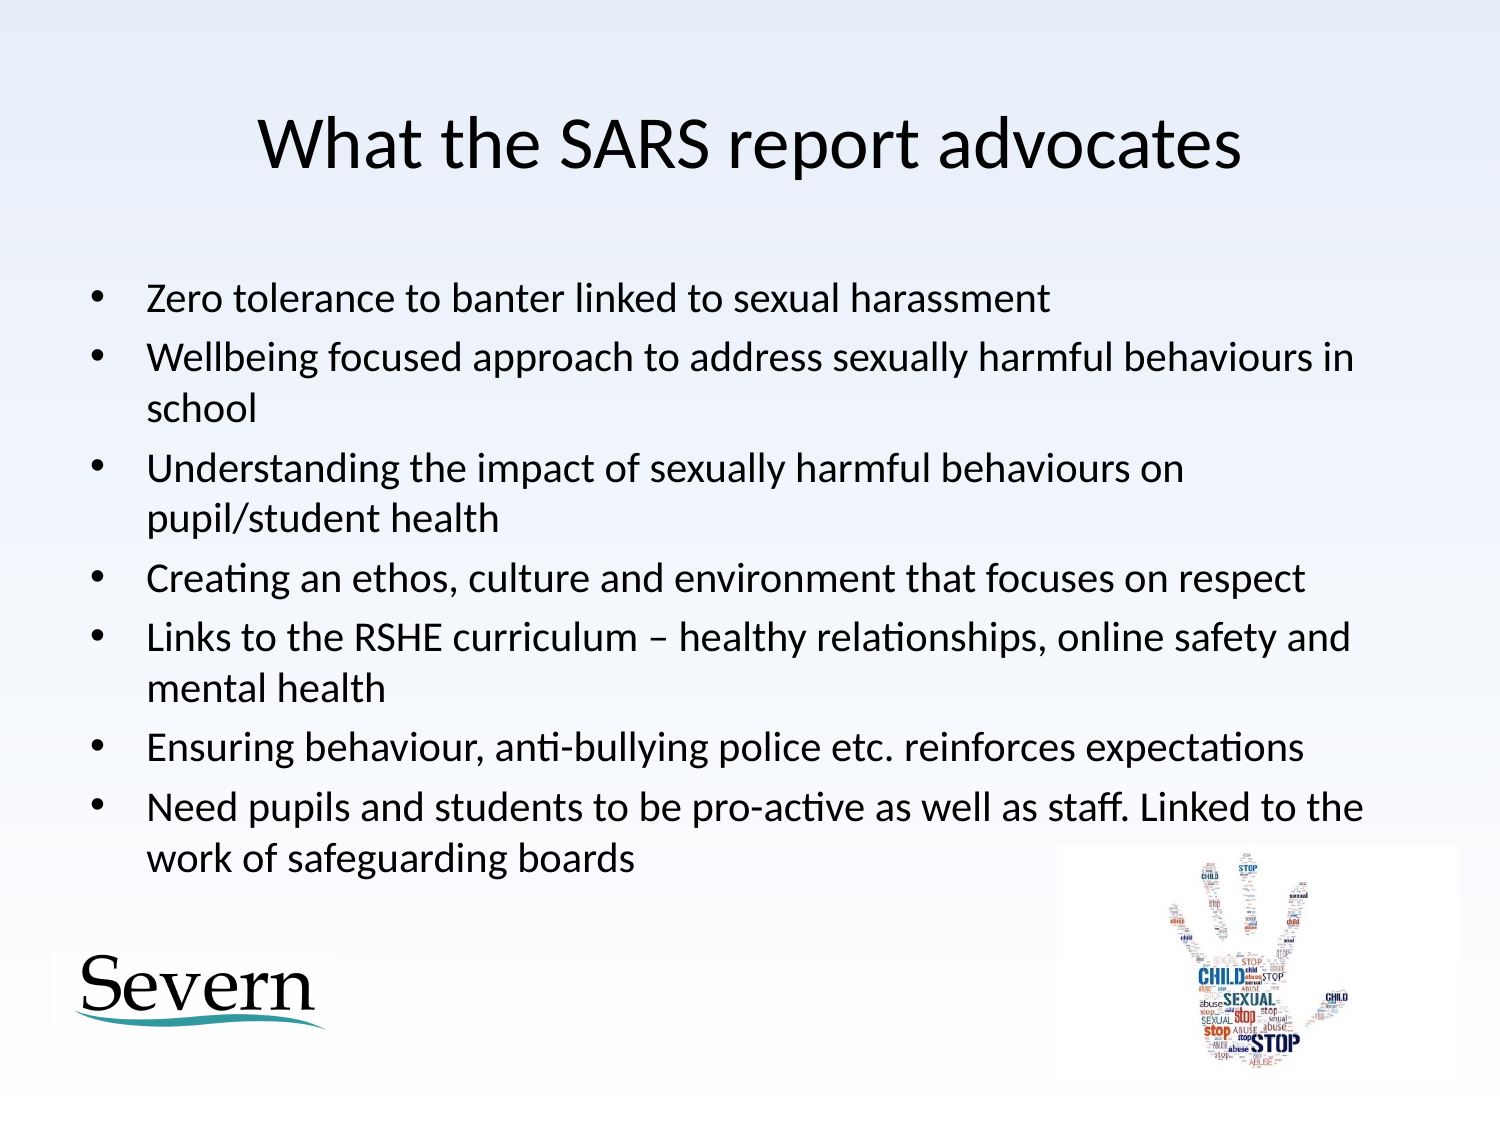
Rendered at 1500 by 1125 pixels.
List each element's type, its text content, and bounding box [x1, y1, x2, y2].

picture [53, 950, 336, 1030]
picture [1056, 845, 1460, 1077]
title What the SARS report advocates [75, 45, 1425, 233]
list Zero tolerance to banter linked to sexual harassment Wellbeing focused approach to address sexually harmful behaviours in school Understanding the impact of sexually harmful behaviours on pupil/student health Creating an ethos, culture and environment that focuses on respect Links to the RSHE curriculum – healthy relationships, online safety and mental health Ensuring behaviour, anti-bullying police etc. reinforces expectations Need pupils and students to be pro-active as well as staff. Linked to the work of safeguarding boards [75, 262, 1388, 894]
